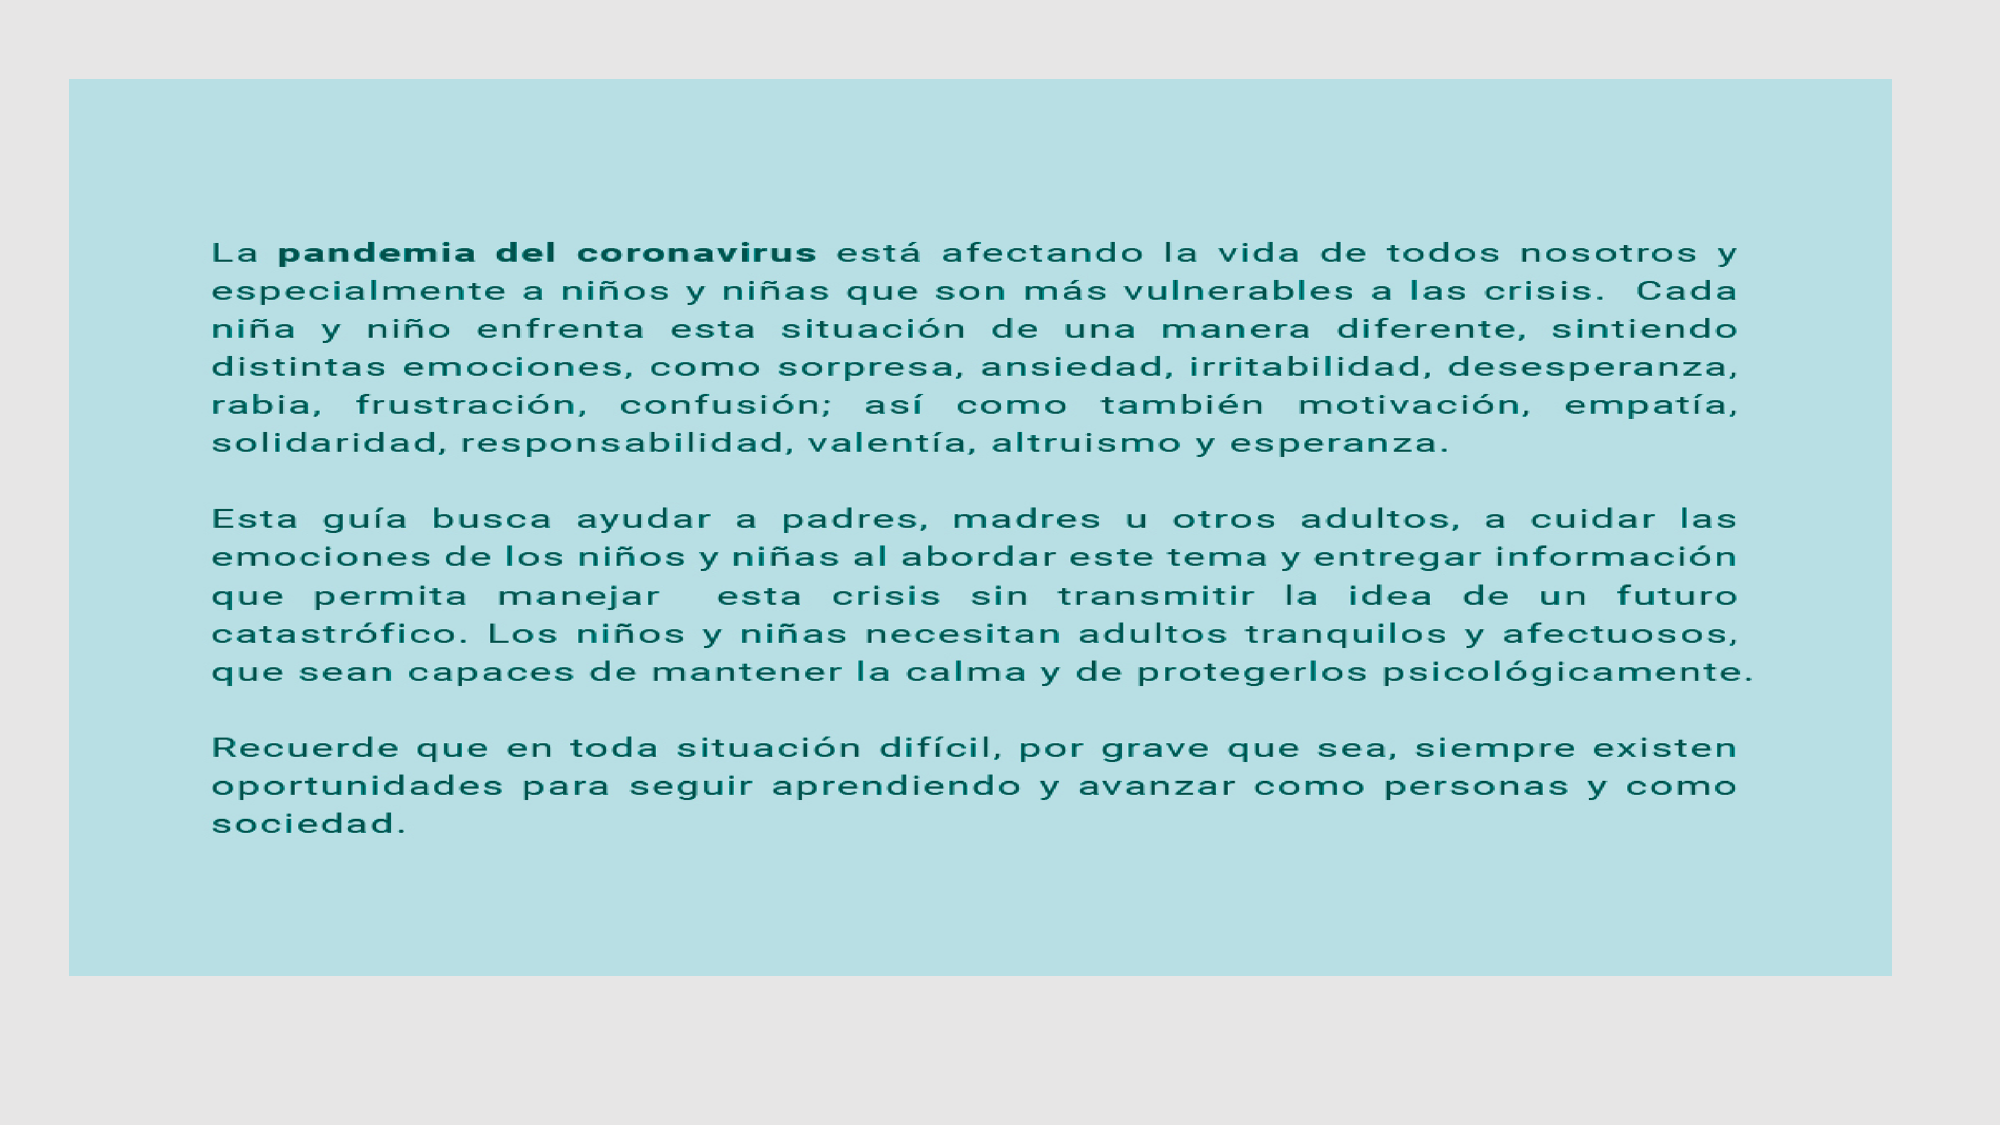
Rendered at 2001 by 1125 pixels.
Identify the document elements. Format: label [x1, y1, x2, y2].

picture [69, 79, 1892, 976]
